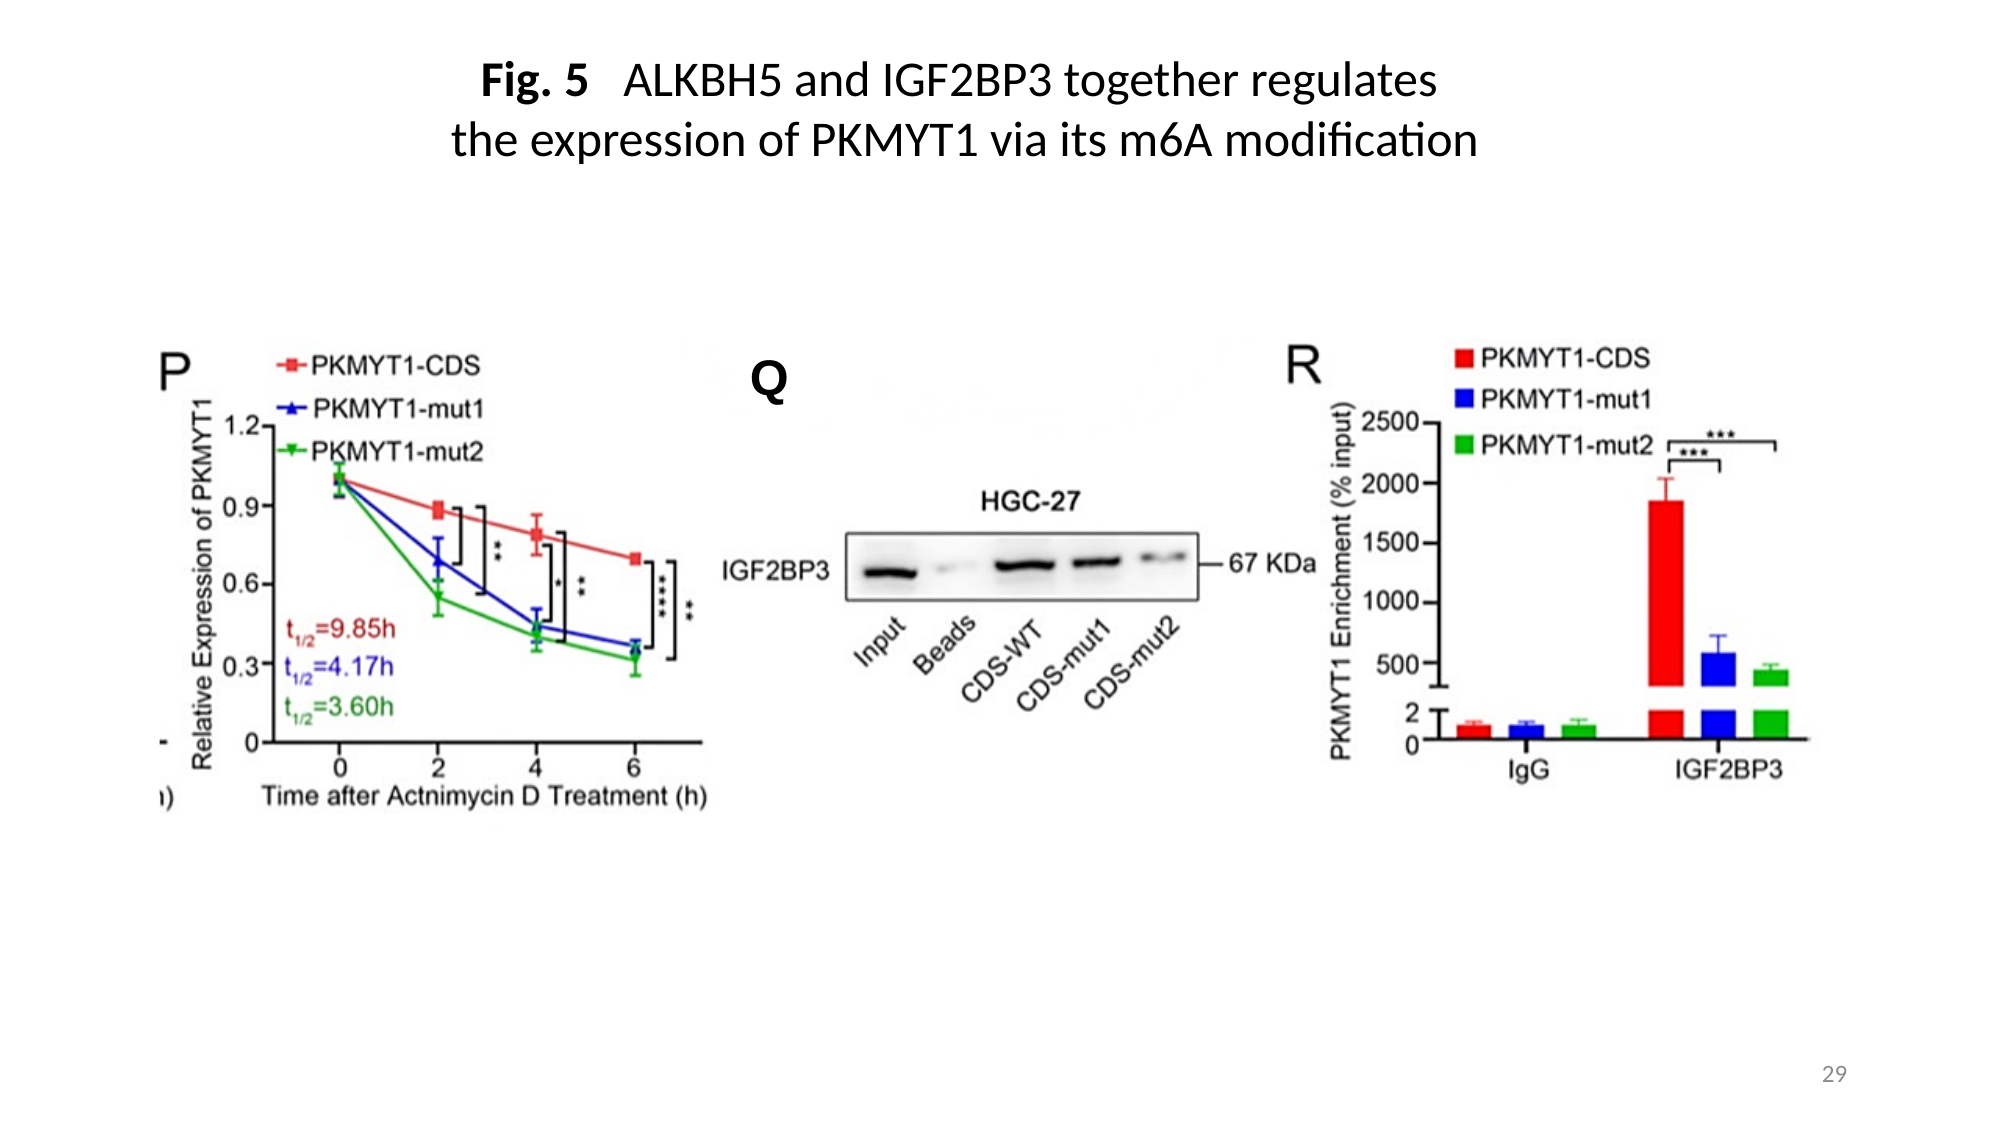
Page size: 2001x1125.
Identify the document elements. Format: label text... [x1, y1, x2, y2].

text_box Fig. 5 ALKBH5 and IGF2BP3 together regulates the expression of PKMYT1 via its m6A modification [0, 39, 2000, 175]
picture [159, 338, 1841, 834]
slide_number 29 [1412, 1042, 1863, 1103]
